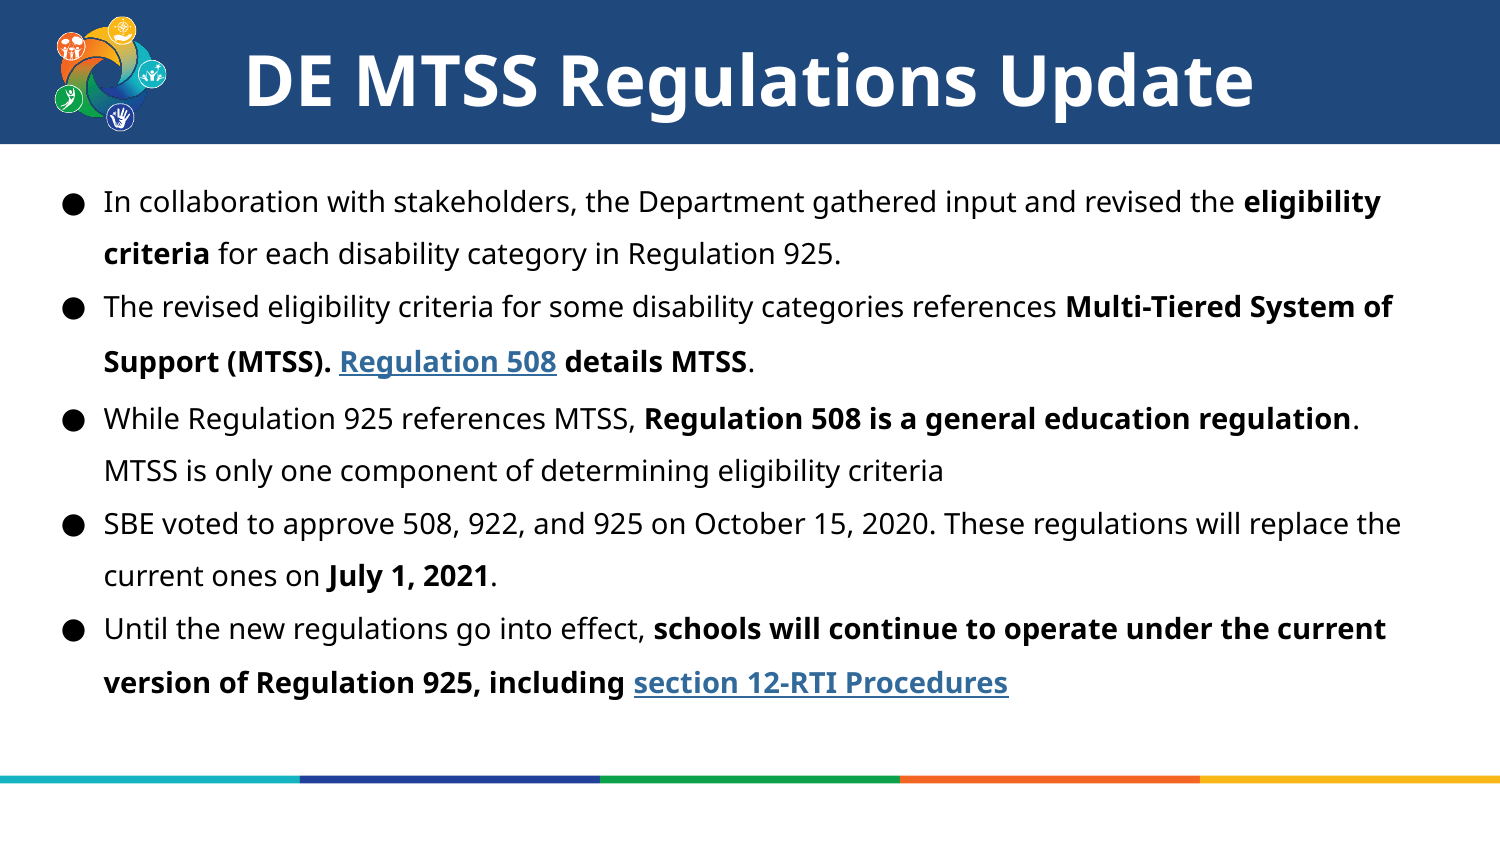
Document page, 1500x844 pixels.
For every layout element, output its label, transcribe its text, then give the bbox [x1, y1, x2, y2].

list In collaboration with stakeholders, the Department gathered input and revised the eligibility criteria for each disability category in Regulation 925. The revised eligibility criteria for some disability categories references Multi-Tiered System of Support (MTSS). Regulation 508 details MTSS. While Regulation 925 references MTSS, Regulation 508 is a general education regulation. MTSS is only one component of determining eligibility criteria SBE voted to approve 508, 922, and 925 on October 15, 2020. These regulations will replace the current ones on July 1, 2021. Until the new regulations go into effect, schools will continue to operate under the current version of Regulation 925, including section 12-RTI Procedures [40, 158, 1443, 760]
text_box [0, 775, 1500, 784]
title DE MTSS Regulations Update [187, 44, 1397, 122]
text_box [0, 0, 1500, 145]
picture [40, 8, 183, 145]
